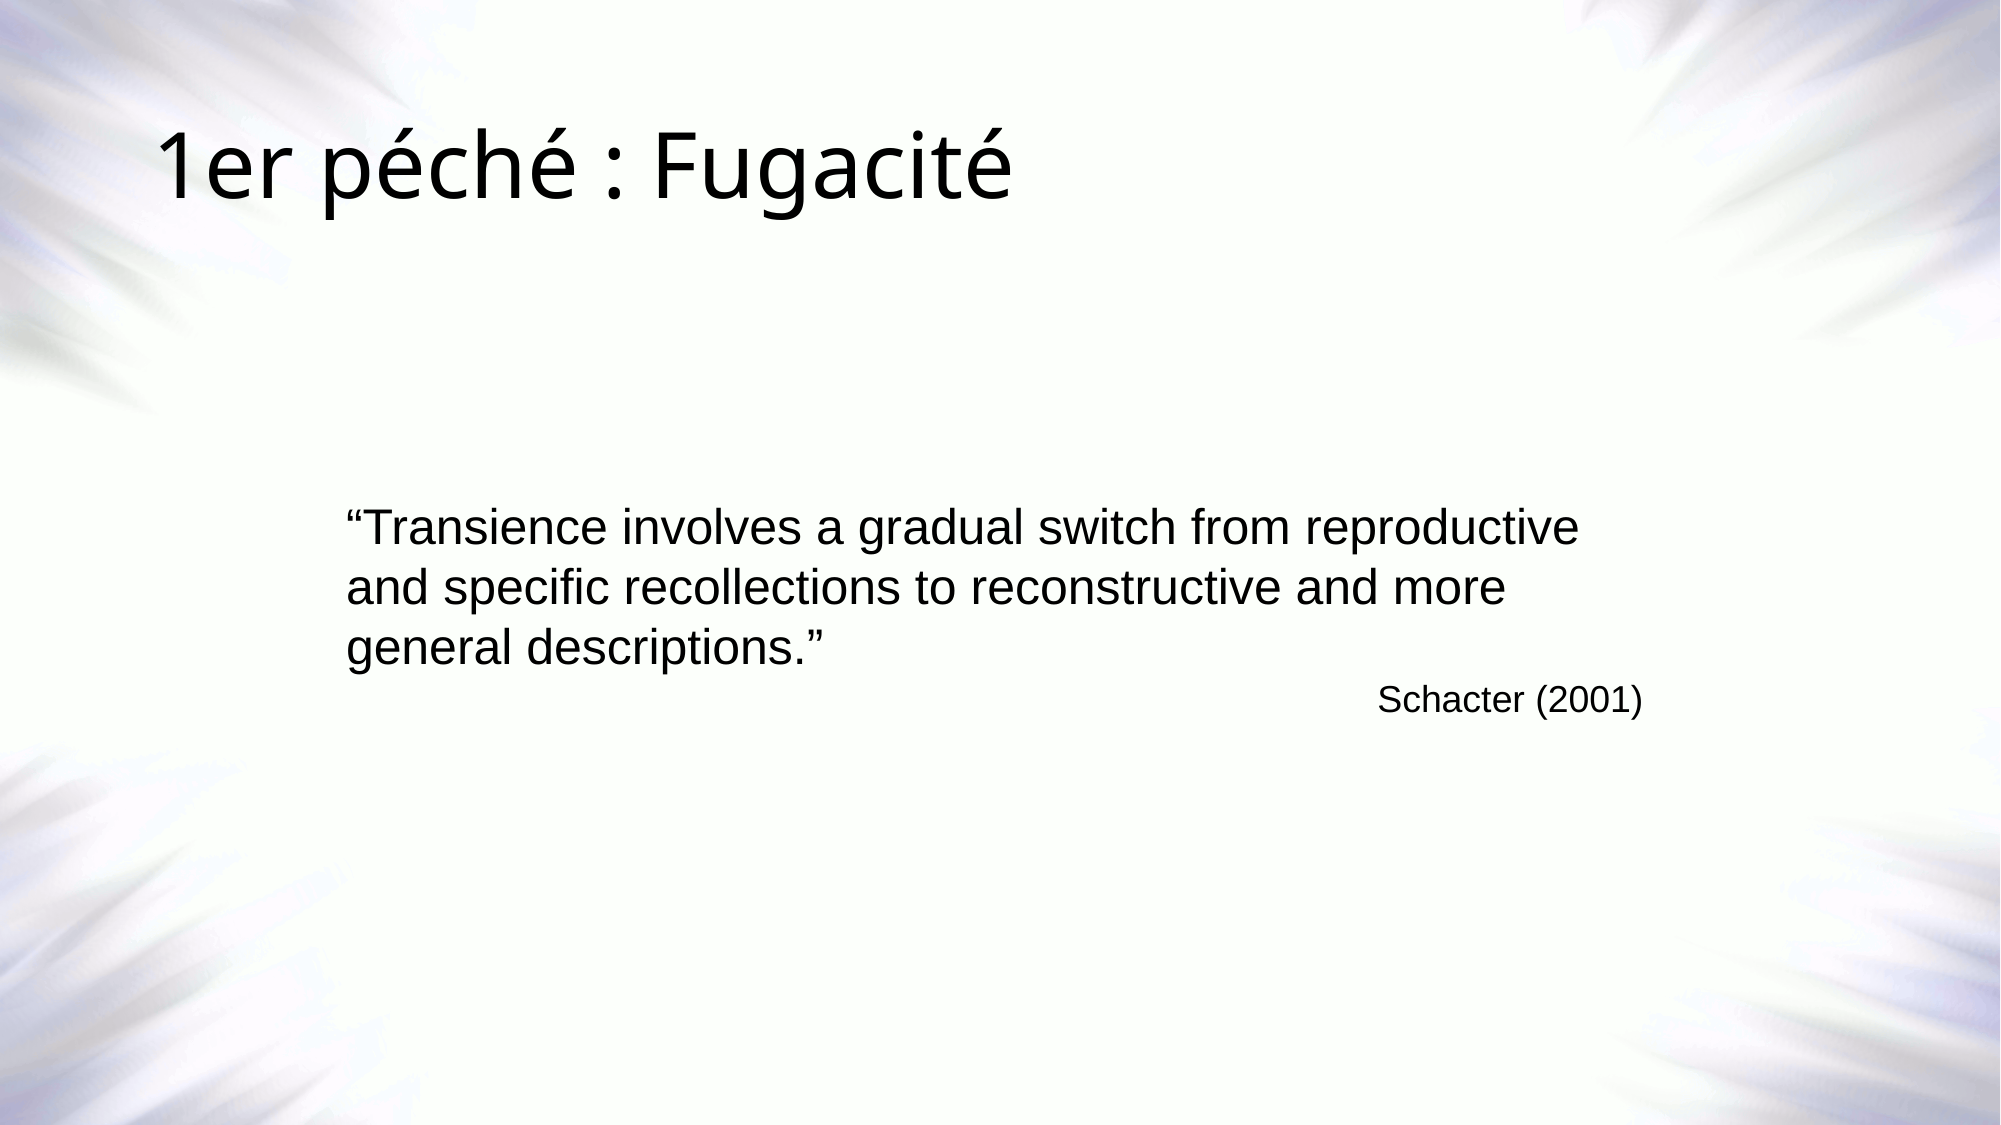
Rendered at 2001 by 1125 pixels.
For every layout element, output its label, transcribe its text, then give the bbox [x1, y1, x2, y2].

text_box “Transience involves a gradual switch from reproductive and specific recollections to reconstructive and more general descriptions.” Schacter (2001) [331, 487, 1669, 728]
picture [0, 0, 2001, 1125]
title 1er péché : Fugacité [137, 59, 1863, 278]
